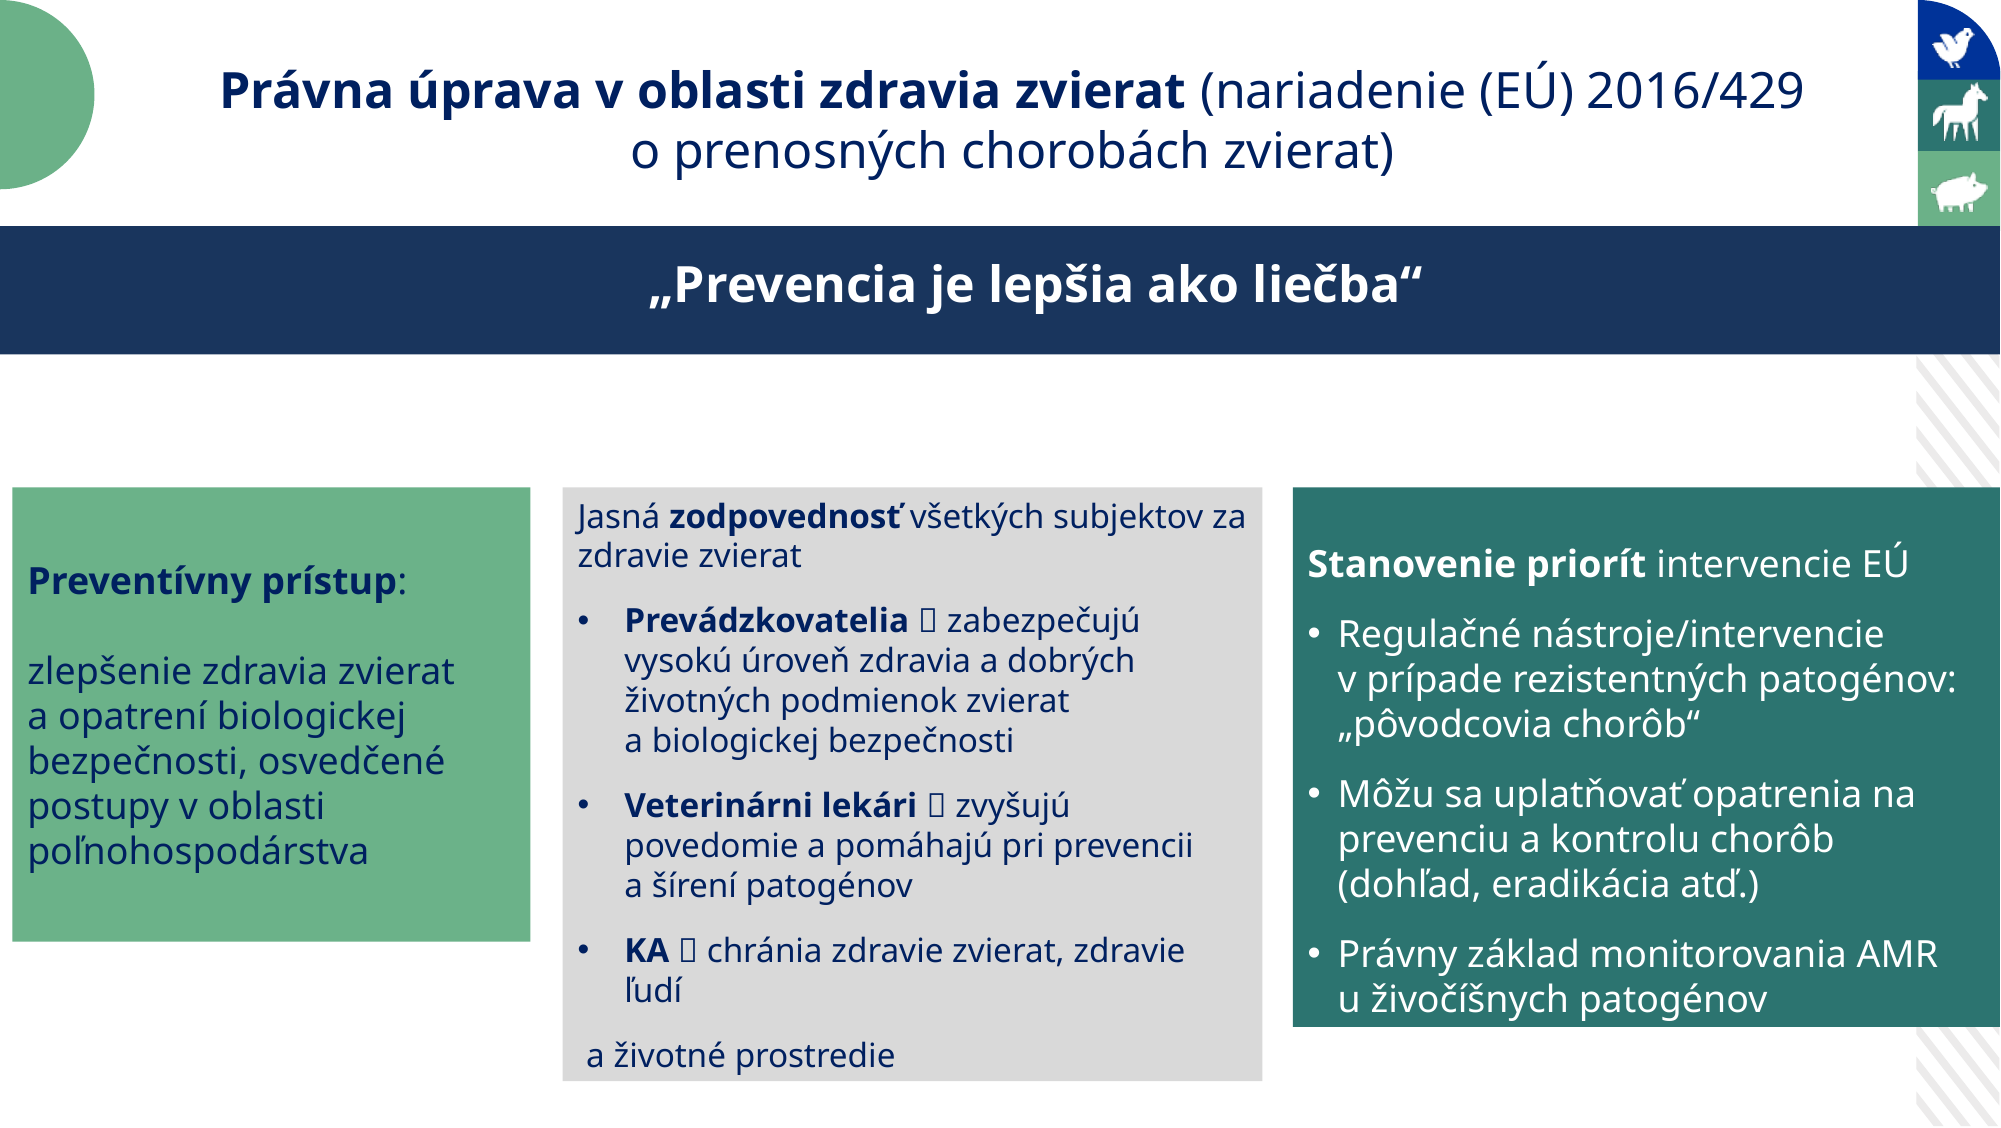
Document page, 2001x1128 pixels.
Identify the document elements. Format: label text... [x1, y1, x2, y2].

list Právna úprava v oblasti zdravia zvierat (nariadenie (EÚ) 2016/429 o prenosných chorobách zvierat) [99, 51, 1925, 139]
text_box Preventívny prístup: zlepšenie zdravia zvierat a opatrení biologickej bezpečnosti, osvedčené postupy v oblasti poľnohospodárstva [10, 485, 533, 944]
text_box „Prevencia je lepšia ako liečba“ [97, 245, 1975, 321]
picture [1933, 82, 1988, 141]
picture [1931, 172, 1988, 212]
picture [1932, 28, 1975, 68]
text_box Stanovenie priorít intervencie EÚ Regulačné nástroje/intervencie v prípade rezistentných patogénov: „pôvodcovia chorôb“ Môžu sa uplatňovať opatrenia na prevenciu a kontrolu chorôb (dohľad, eradikácia atď.) Právny základ monitorovania AMR u živočíšnych patogénov [1292, 487, 2000, 1027]
text_box Jasná zodpovednosť všetkých subjektov za zdravie zvierat Prevádzkovatelia  zabezpečujú vysokú úroveň zdravia a dobrých životných podmienok zvierat a biologickej bezpečnosti Veterinárni lekári  zvyšujú povedomie a pomáhajú pri prevencii a šírení patogénov KA  chránia zdravie zvierat, zdravie ľudí a životné prostredie [562, 487, 1263, 1082]
text_box [0, 223, 2000, 357]
